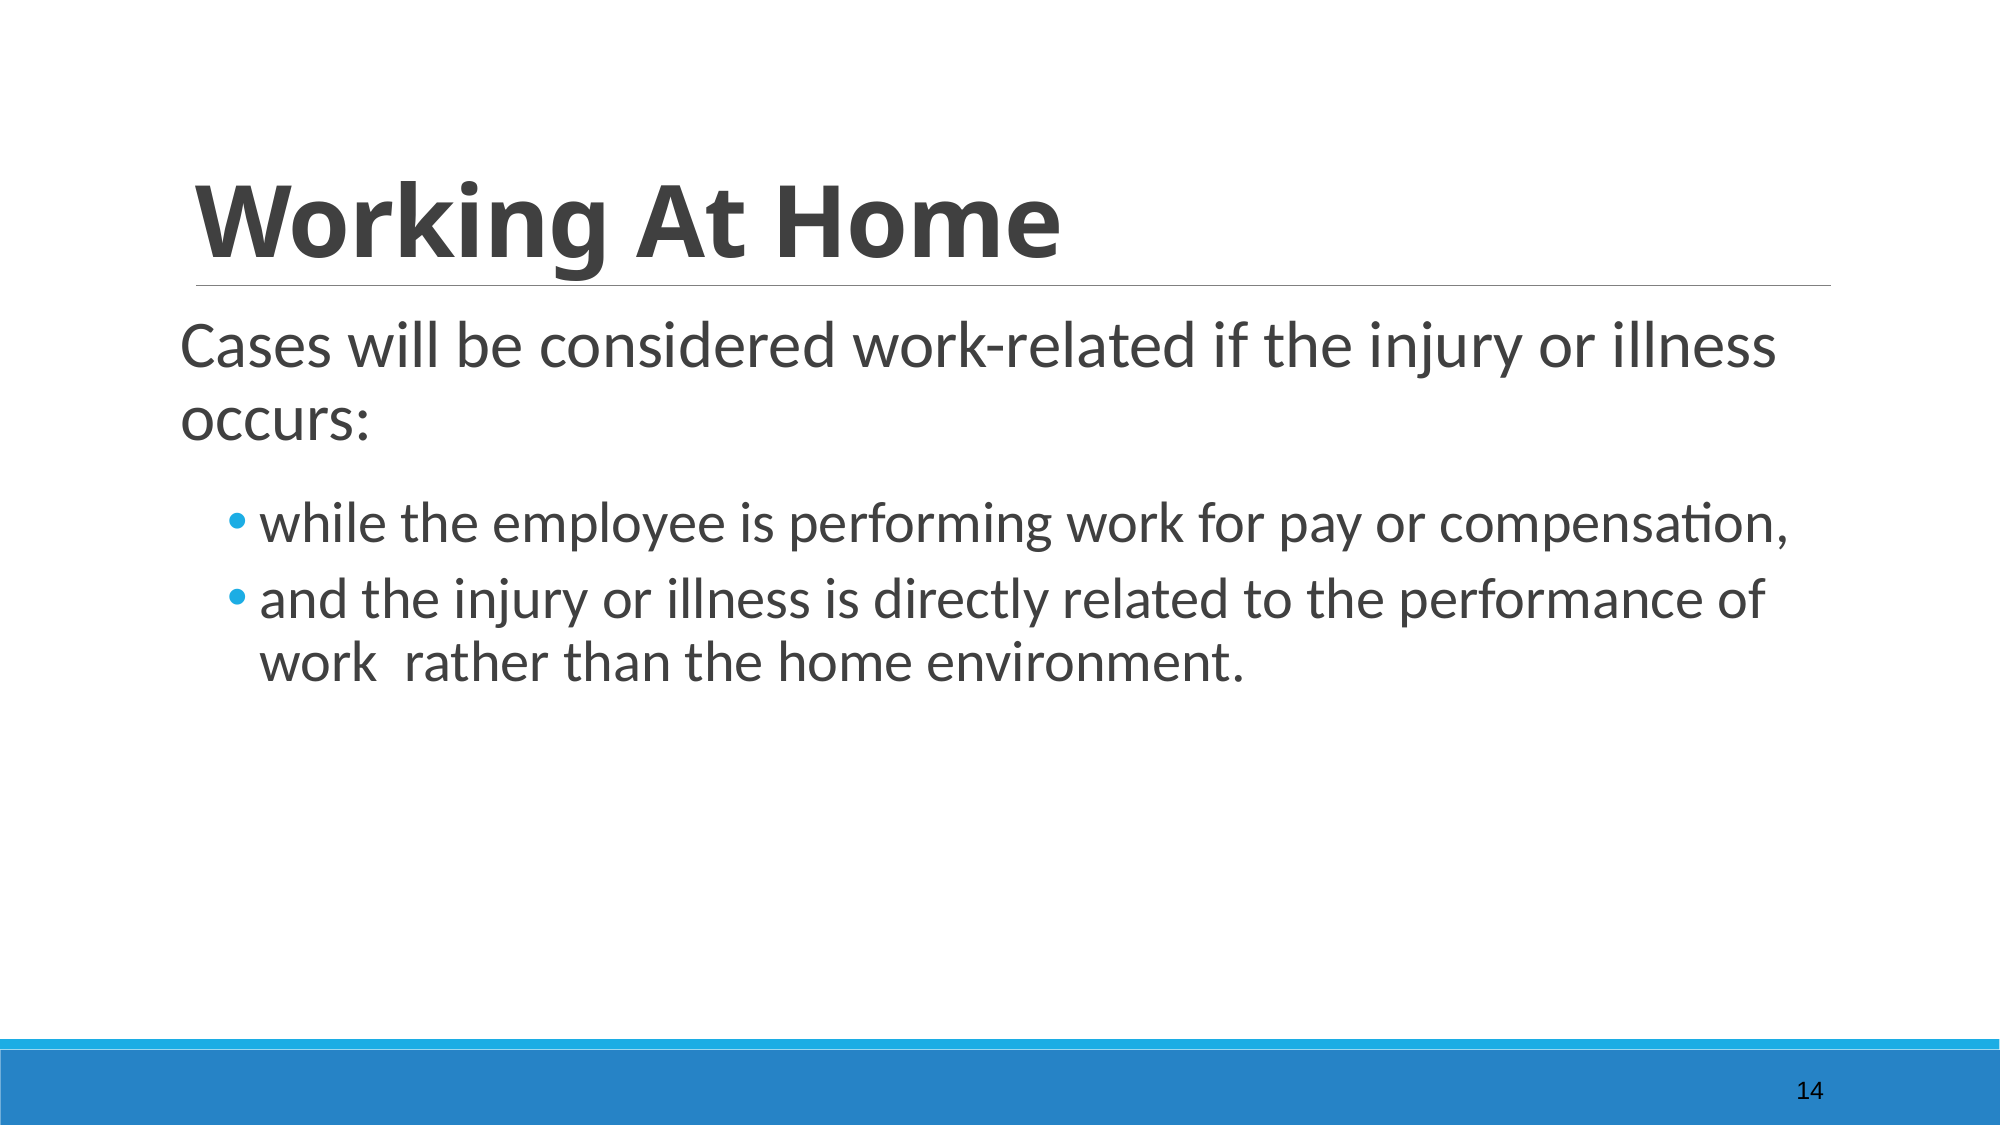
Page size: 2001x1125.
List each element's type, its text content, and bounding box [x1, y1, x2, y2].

slide_number 14 [1624, 1059, 1840, 1120]
list Cases will be considered work-related if the injury or illness occurs: while the employee is performing work for pay or compensation, and the injury or illness is directly related to the performance of work rather than the home environment. [180, 302, 1830, 963]
title Working At Home [180, 47, 1830, 285]
